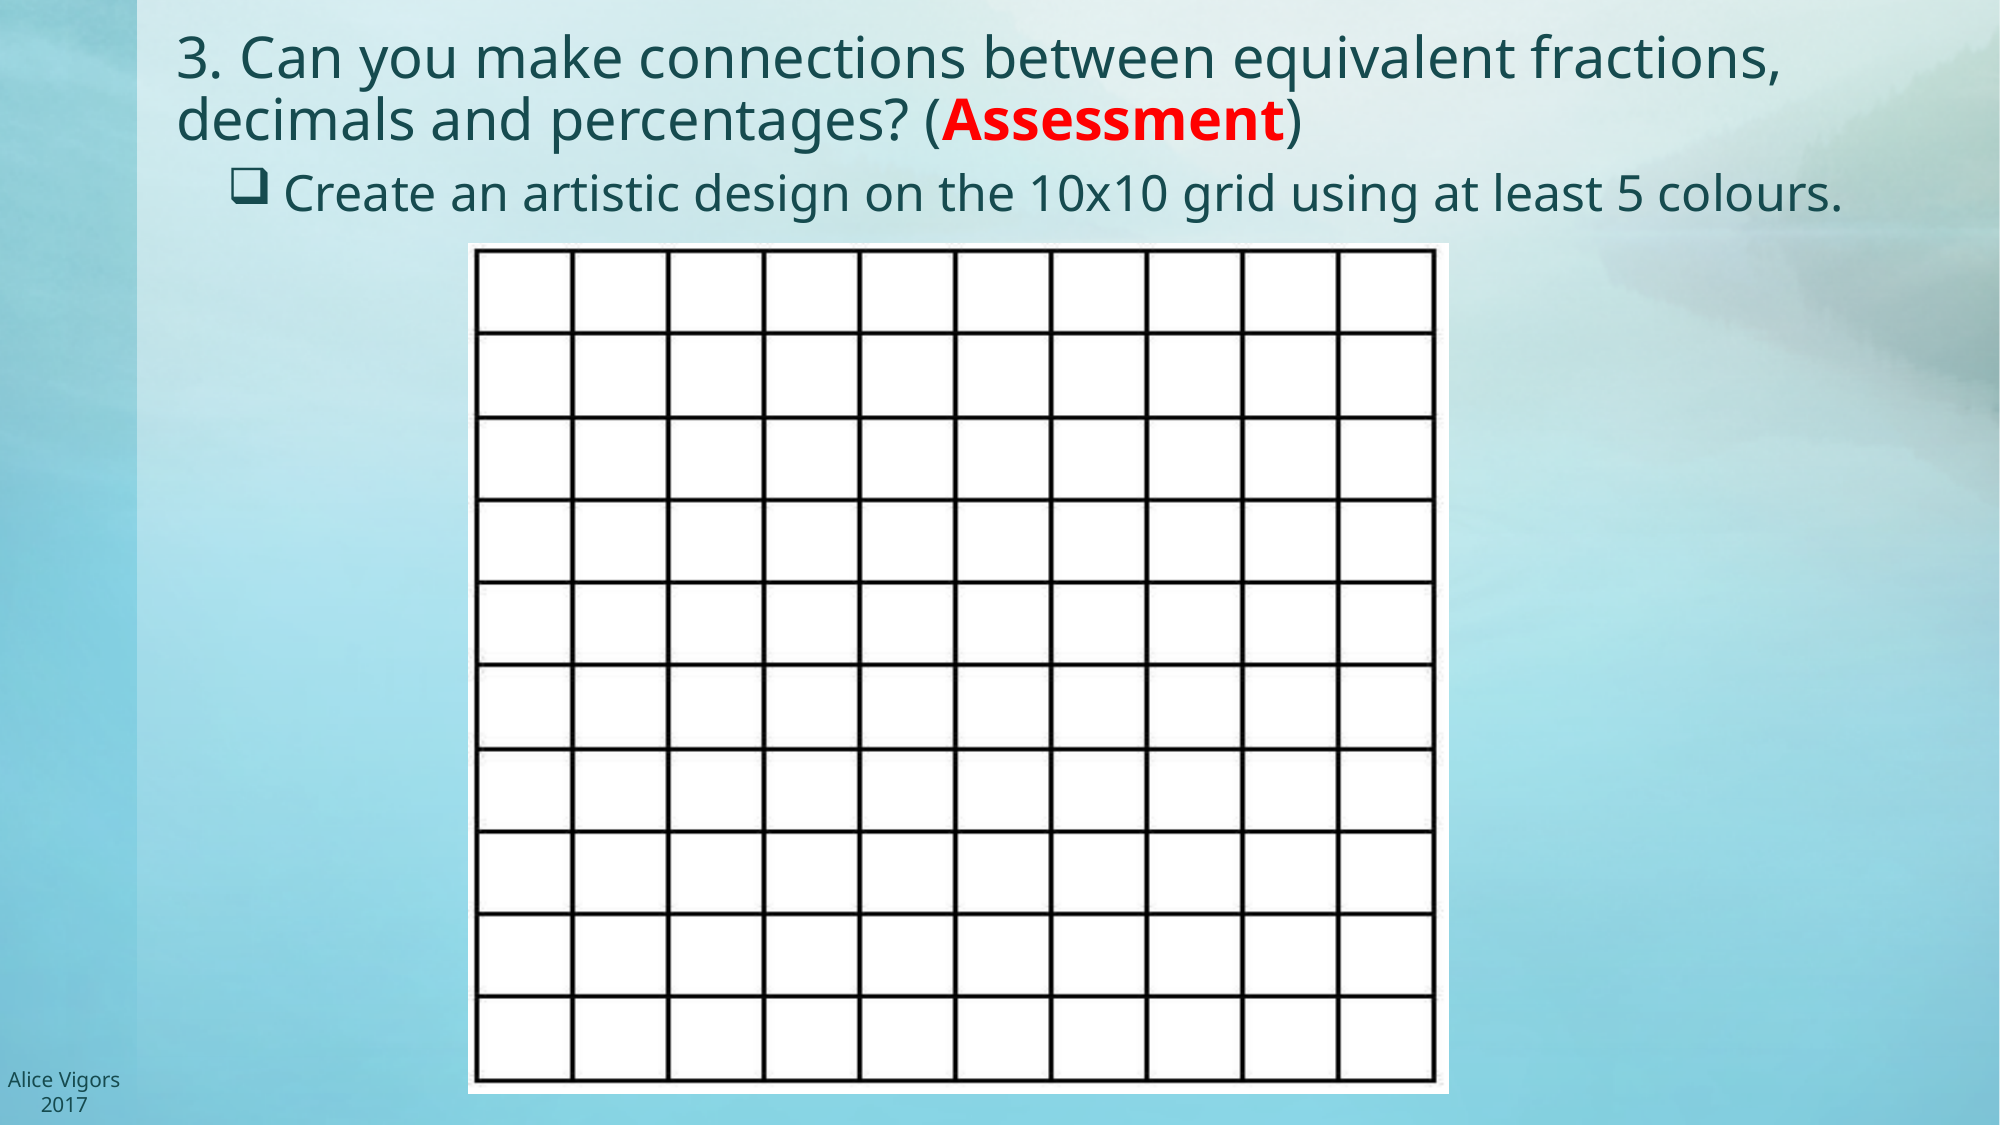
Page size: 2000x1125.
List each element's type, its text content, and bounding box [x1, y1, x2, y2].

list Create an artistic design on the 10x10 grid using at least 5 colours. [212, 160, 1969, 1094]
title 3. Can you make connections between equivalent fractions, decimals and percentages? (Assessment) [161, 19, 1969, 161]
text_box Alice Vigors 2017 [0, 1059, 145, 1124]
picture [0, 0, 2000, 1125]
